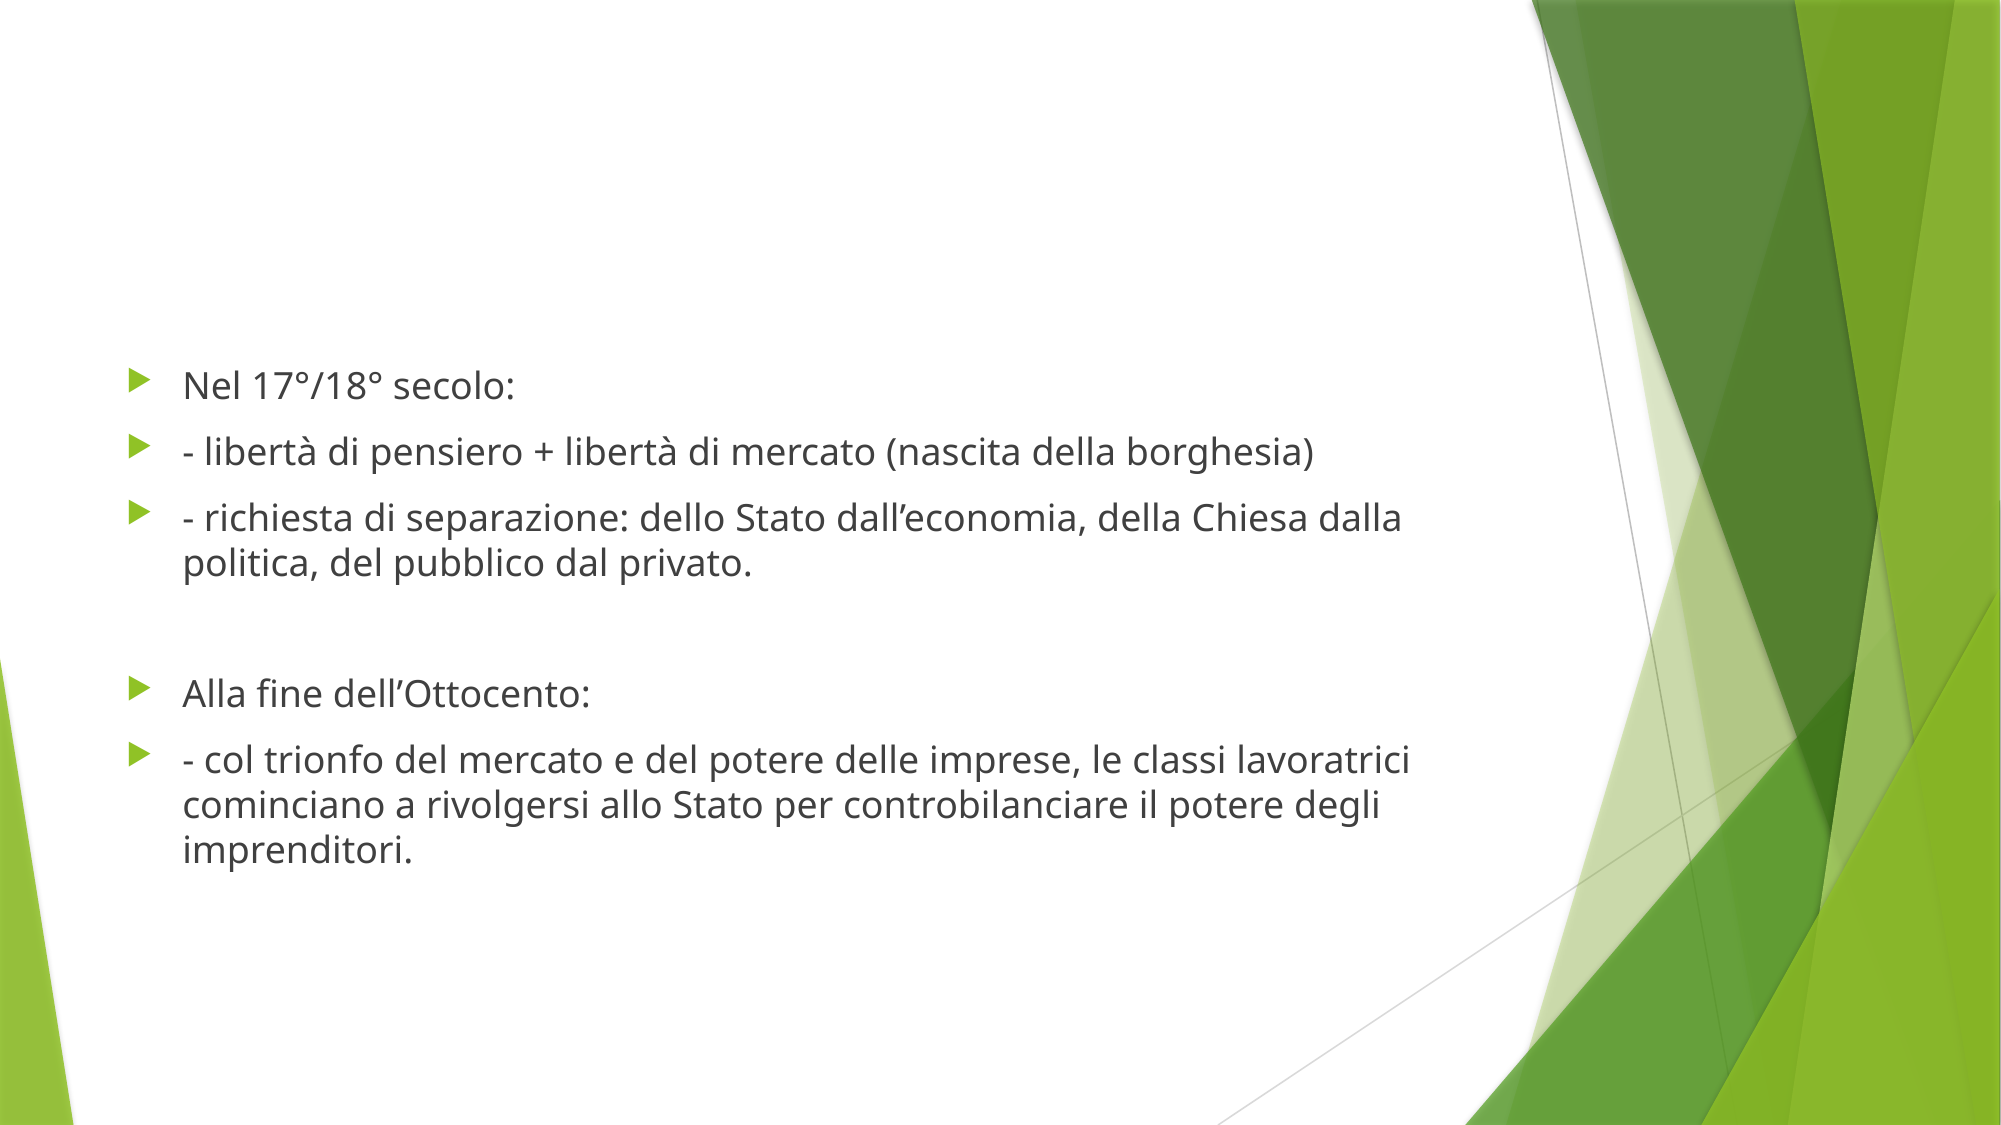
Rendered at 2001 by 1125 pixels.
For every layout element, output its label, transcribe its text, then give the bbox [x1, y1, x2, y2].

list Nel 17°/18° secolo: - libertà di pensiero + libertà di mercato (nascita della borghesia) - richiesta di separazione: dello Stato dall’economia, della Chiesa dalla politica, del pubblico dal privato. Alla fine dell’Ottocento: - col trionfo del mercato e del potere delle imprese, le classi lavoratrici cominciano a rivolgersi allo Stato per controbilanciare il potere degli imprenditori. [111, 354, 1522, 992]
